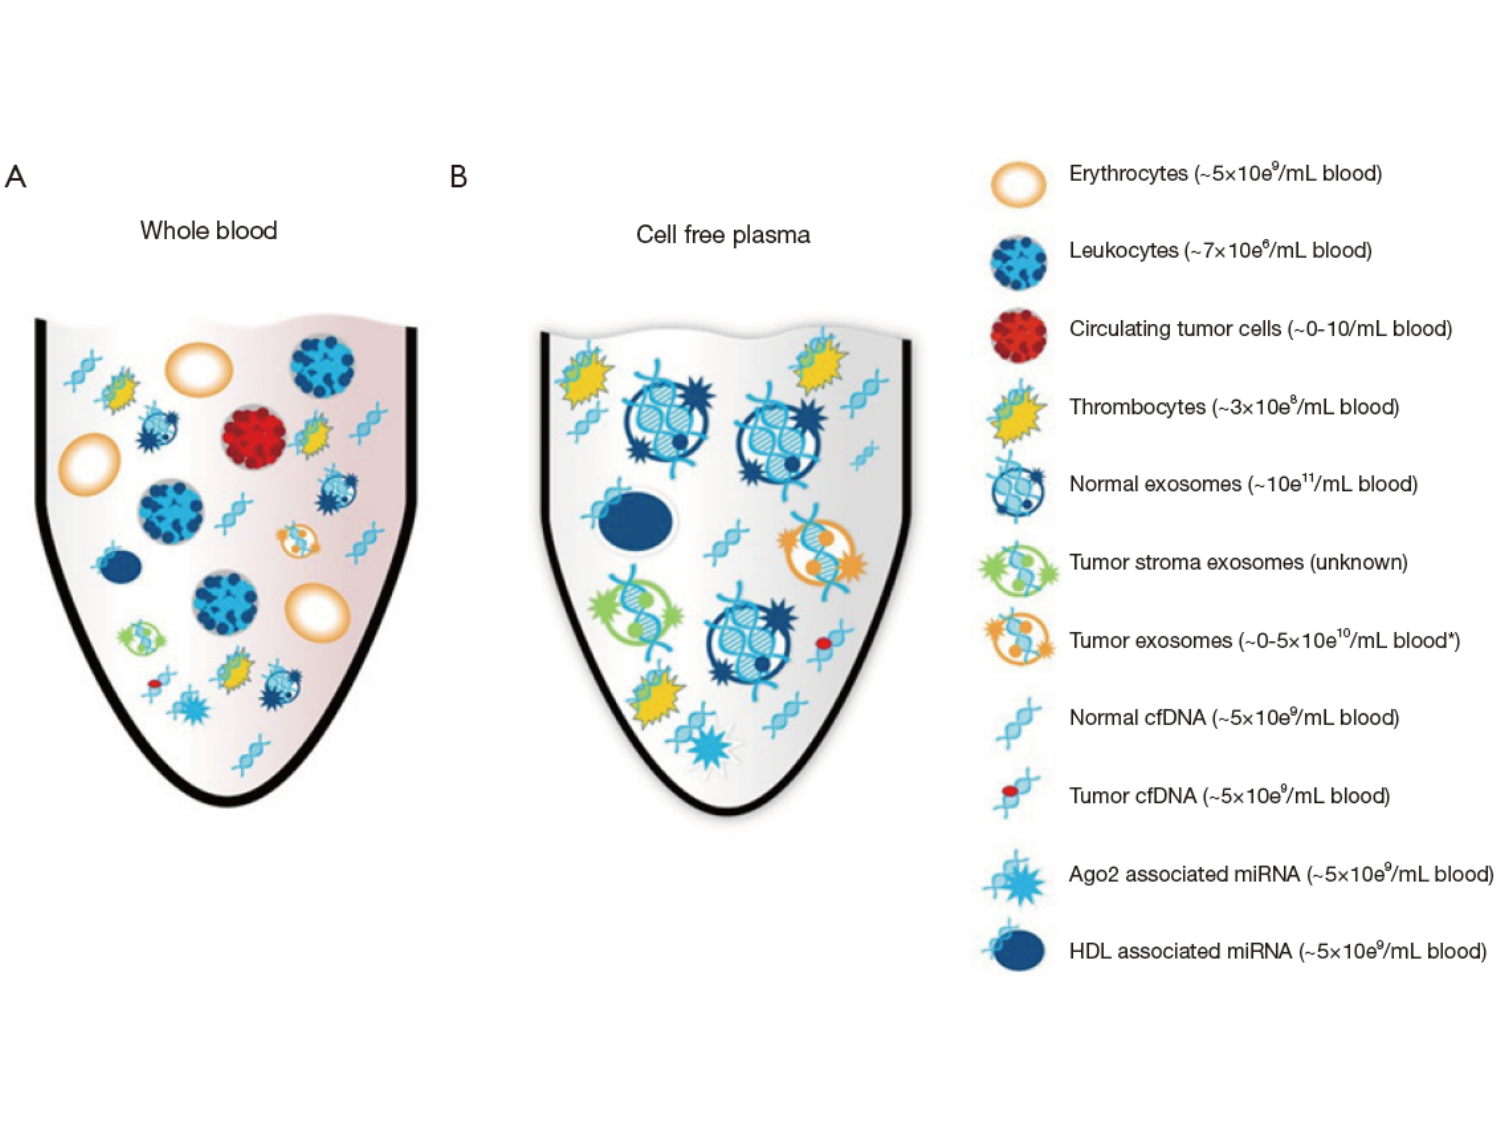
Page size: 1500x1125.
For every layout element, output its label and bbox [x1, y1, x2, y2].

picture [0, 149, 1500, 976]
